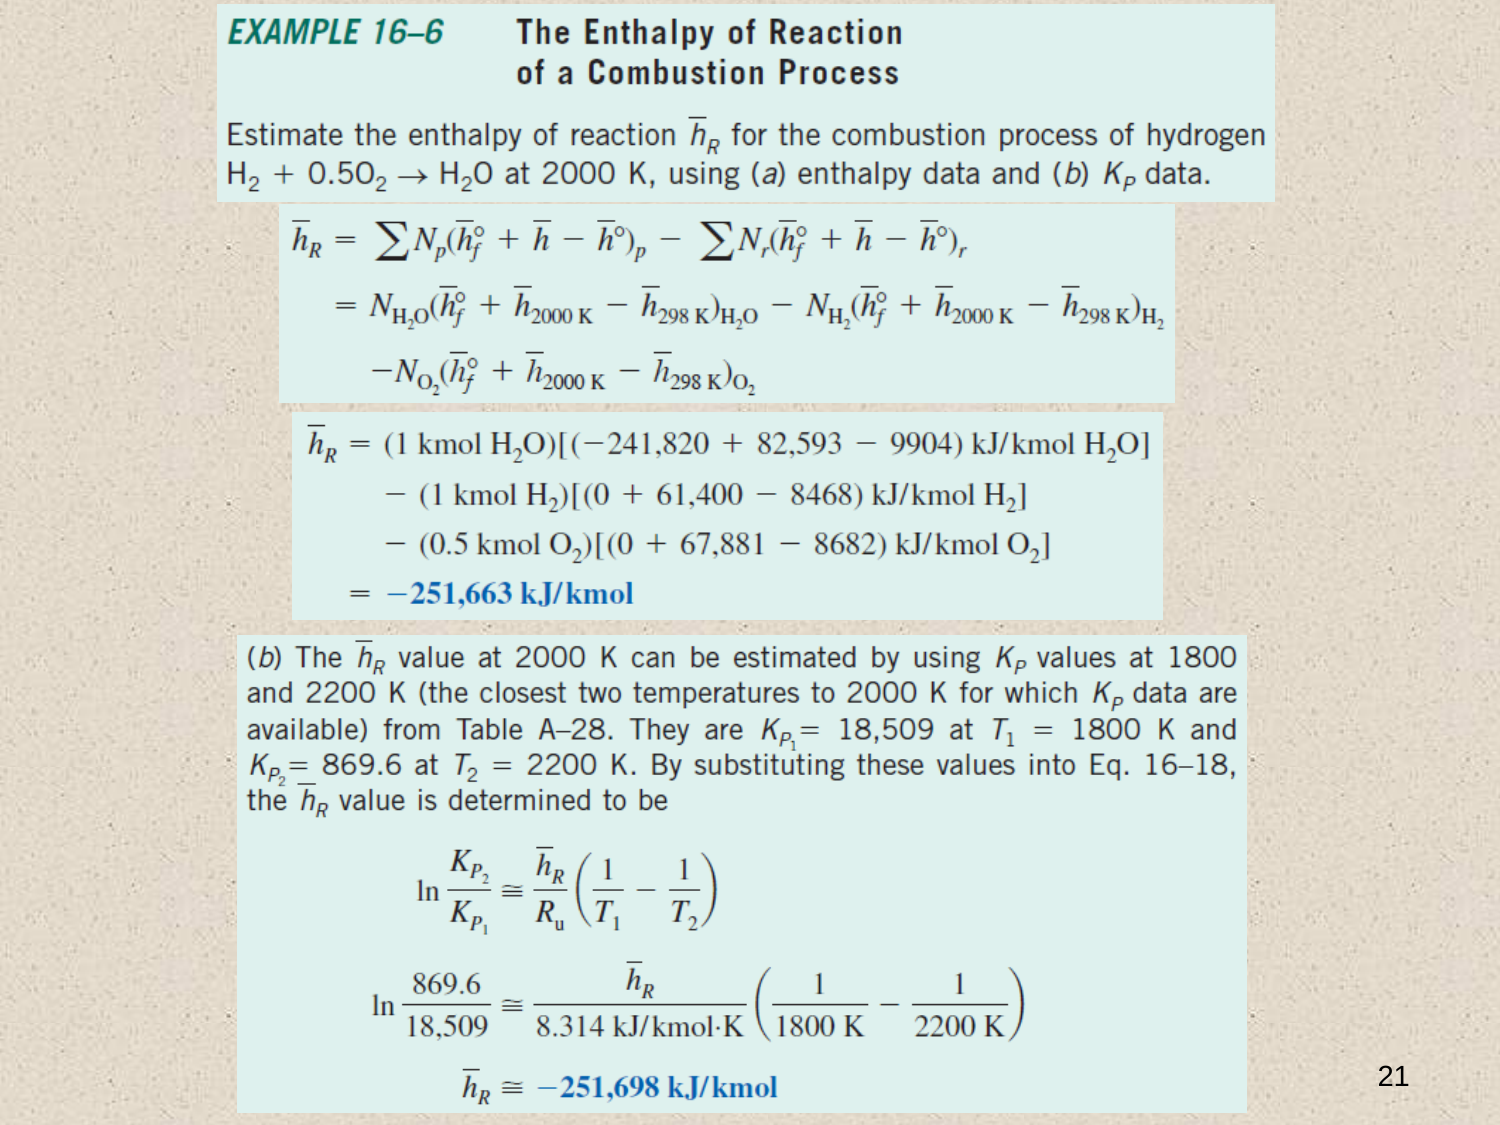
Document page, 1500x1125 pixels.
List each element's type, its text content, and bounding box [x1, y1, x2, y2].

slide_number 21 [1251, 1049, 1426, 1103]
picture [0, 0, 1500, 1125]
